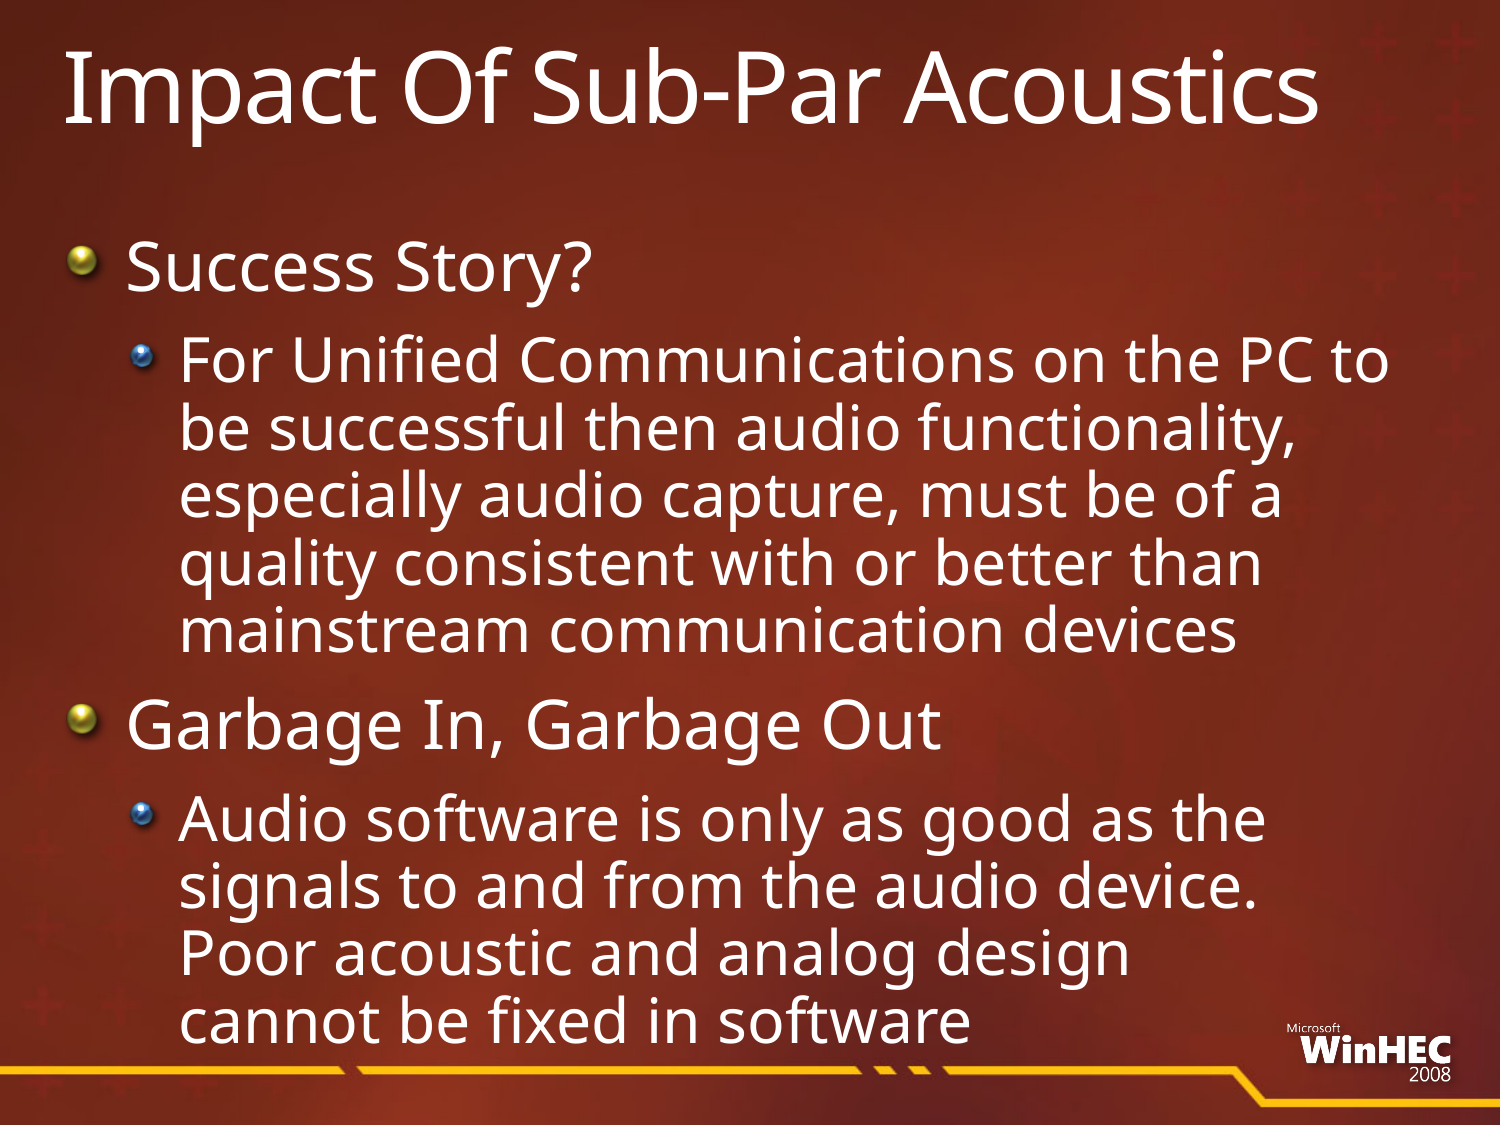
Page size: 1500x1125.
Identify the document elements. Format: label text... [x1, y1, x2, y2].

list Success Story? For Unified Communications on the PC to be successful then audio functionality, especially audio capture, must be of a quality consistent with or better than mainstream communication devices Garbage In, Garbage Out Audio software is only as good as the signals to and from the audio device. Poor acoustic and analog design cannot be fixed in software [62, 231, 1438, 1068]
title Impact Of Sub-Par Acoustics [62, 37, 1438, 231]
picture [0, 0, 1500, 1125]
